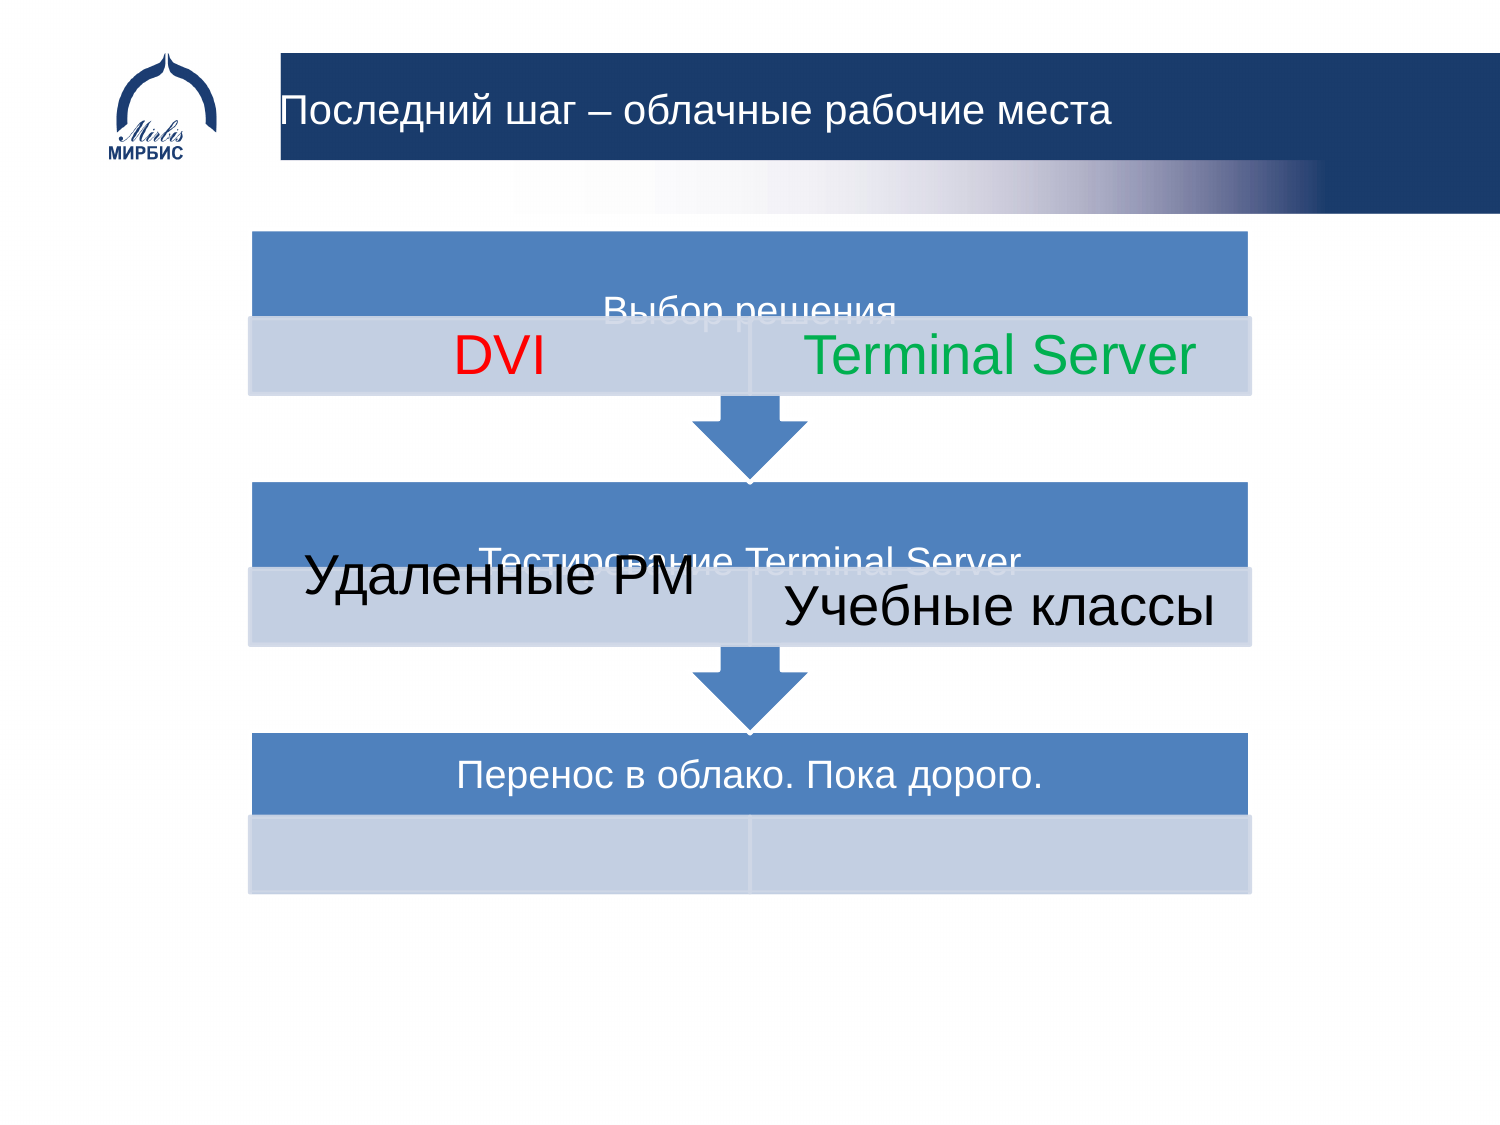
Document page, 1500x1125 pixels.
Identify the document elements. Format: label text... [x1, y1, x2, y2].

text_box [249, 228, 1251, 897]
title Последний шаг – облачные рабочие места [263, 66, 1483, 149]
picture [0, 0, 1500, 1125]
